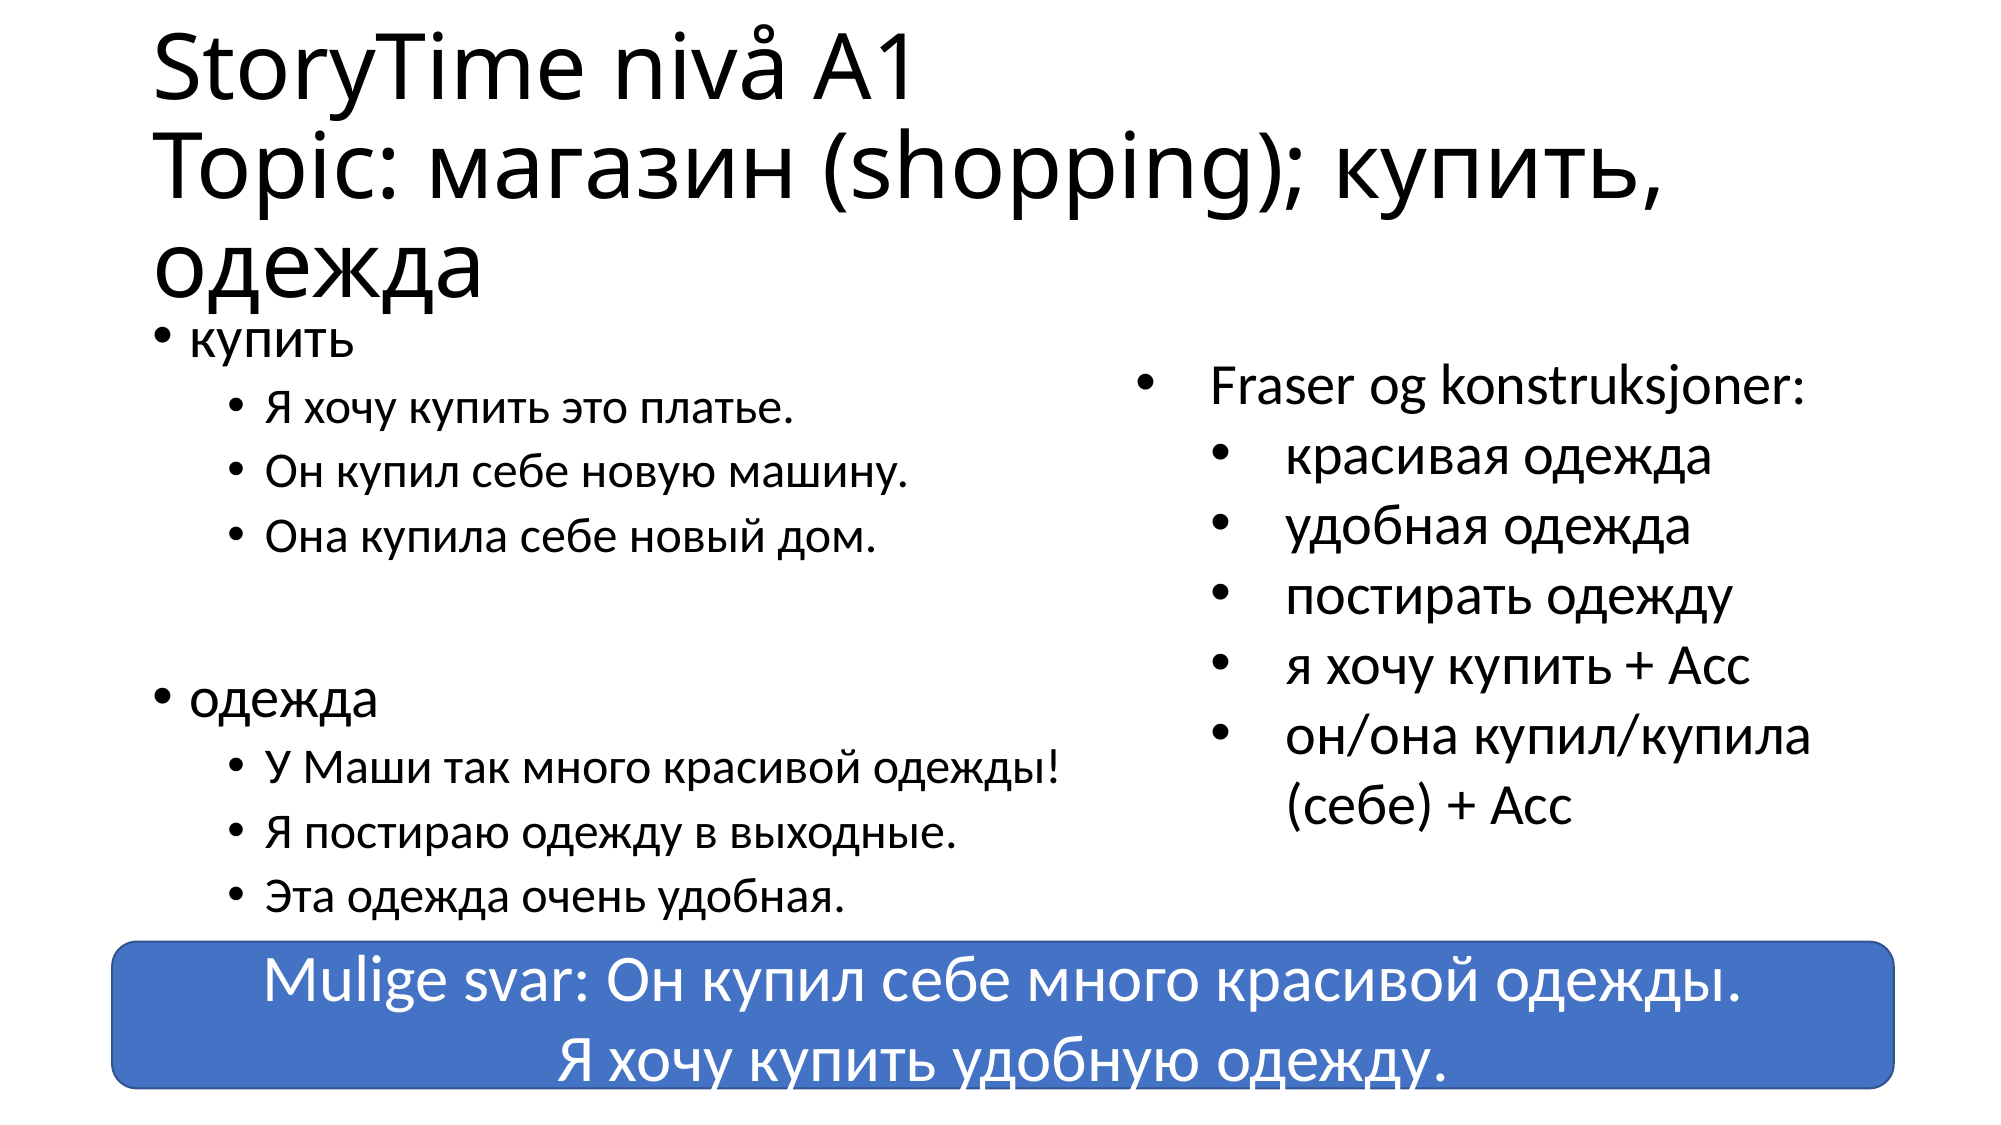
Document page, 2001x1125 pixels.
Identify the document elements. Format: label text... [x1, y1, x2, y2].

list купить Я хочу купить это платье. Он купил себе новую машину. Она купила себе новый дом. одежда У Маши так много красивой одежды! Я постираю одежду в выходные. Эта одежда очень удобная. [137, 299, 1107, 940]
title StoryTime nivå A1 Topic: магазин (shopping); купить, одежда [137, 59, 1863, 278]
text_box Fraser og konstruksjoner: красивая одежда удобная одежда постирать одежду я хочу купить + Acc он/она купил/купила (себе) + Acc [1120, 338, 1923, 844]
text_box Mulige svar: Он купил себе много красивой одежды. Я хочу купить удобную одежду. [111, 940, 1895, 1090]
